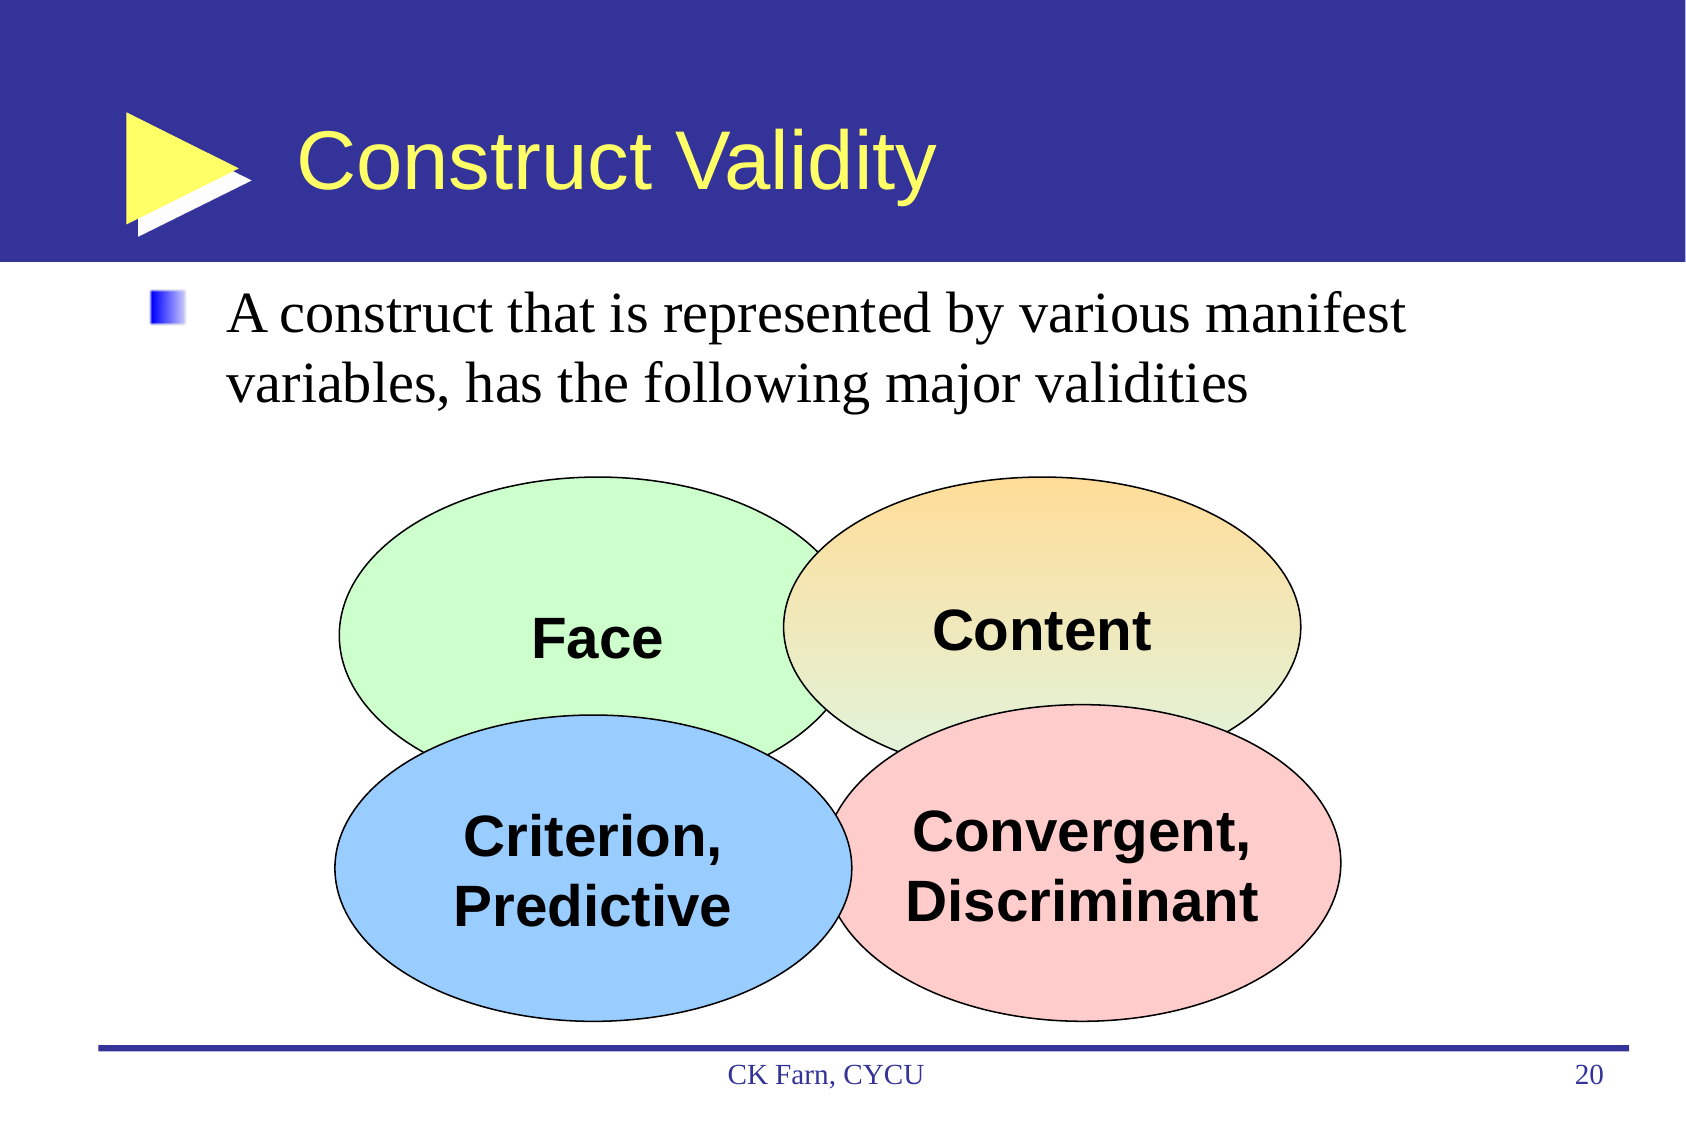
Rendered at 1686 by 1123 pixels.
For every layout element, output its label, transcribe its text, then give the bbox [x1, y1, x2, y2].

picture [148, 288, 190, 329]
text_box Face [339, 477, 826, 755]
text_box Criterion, Predictive [334, 715, 852, 1022]
slide_number 20 [1267, 1048, 1620, 1123]
text_box Convergent, Discriminant [836, 704, 1341, 1022]
footer CK Farn, CYCU [559, 1048, 1093, 1123]
title Construct Validity [280, 62, 1560, 250]
text_box Content [783, 477, 1301, 752]
list A construct that is represented by various manifest variables, has the following major validities [133, 266, 1540, 451]
